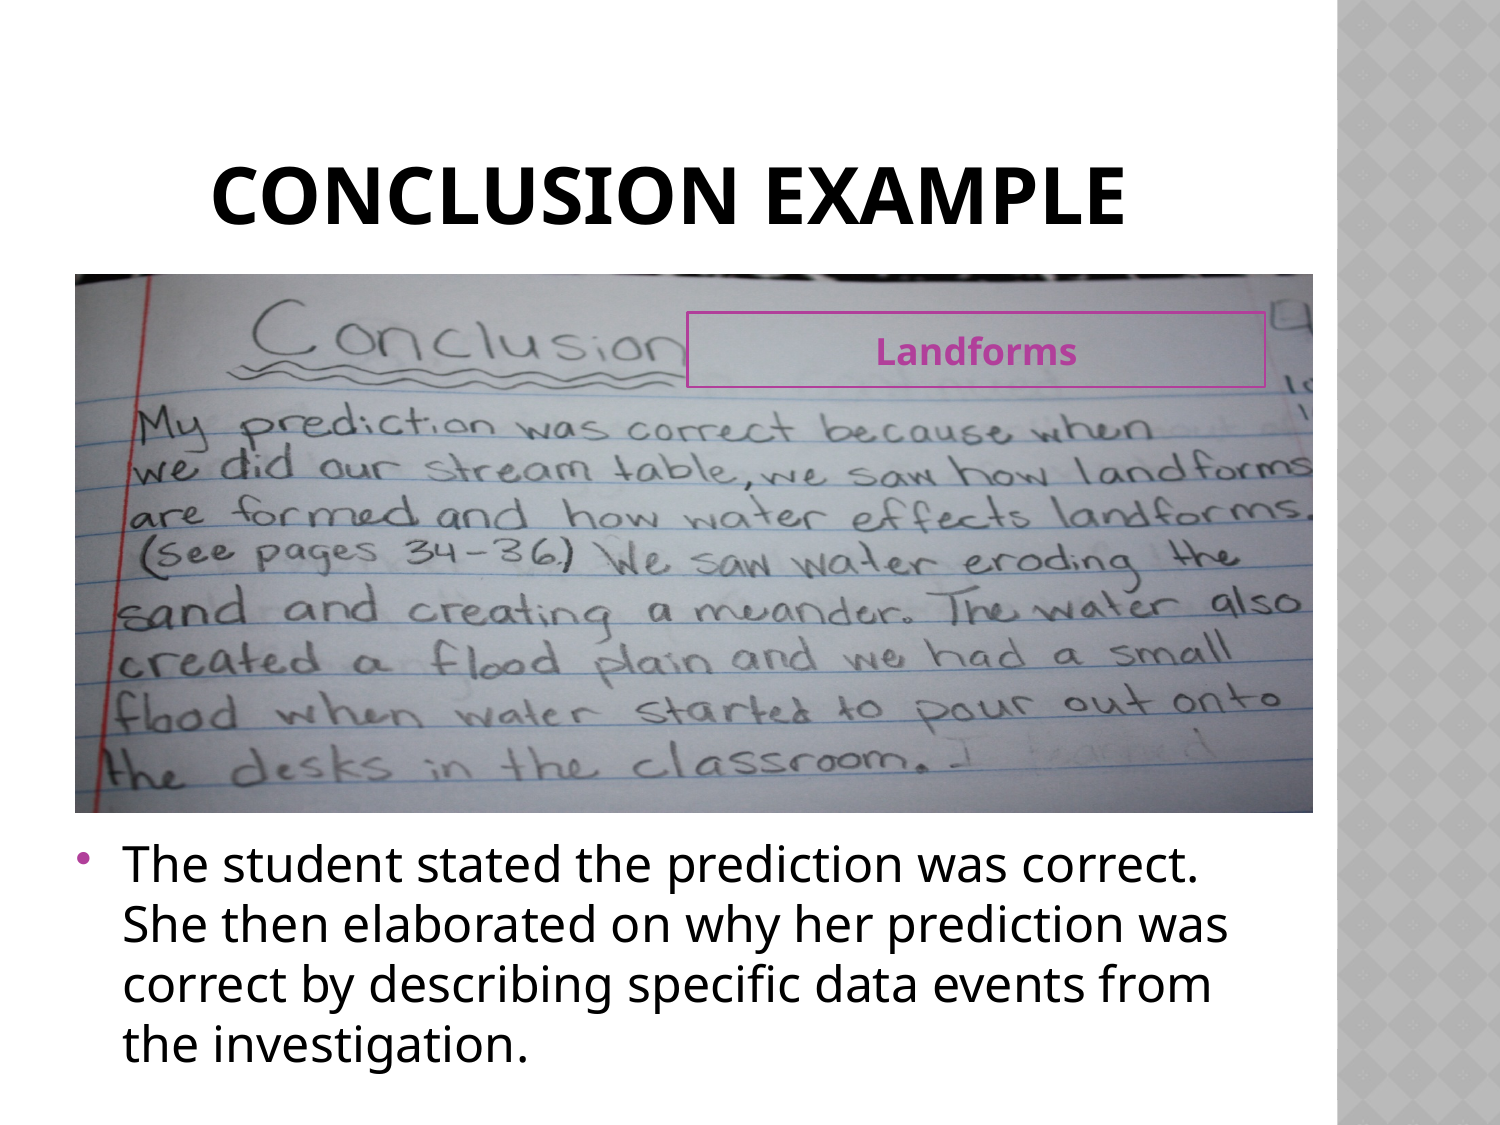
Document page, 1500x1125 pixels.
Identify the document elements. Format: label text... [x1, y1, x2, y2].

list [74, 274, 1313, 813]
list The student stated the prediction was correct. She then elaborated on why her prediction was correct by describing specific data events from the investigation. [62, 825, 1313, 1088]
title conclusion example [75, 52, 1263, 240]
